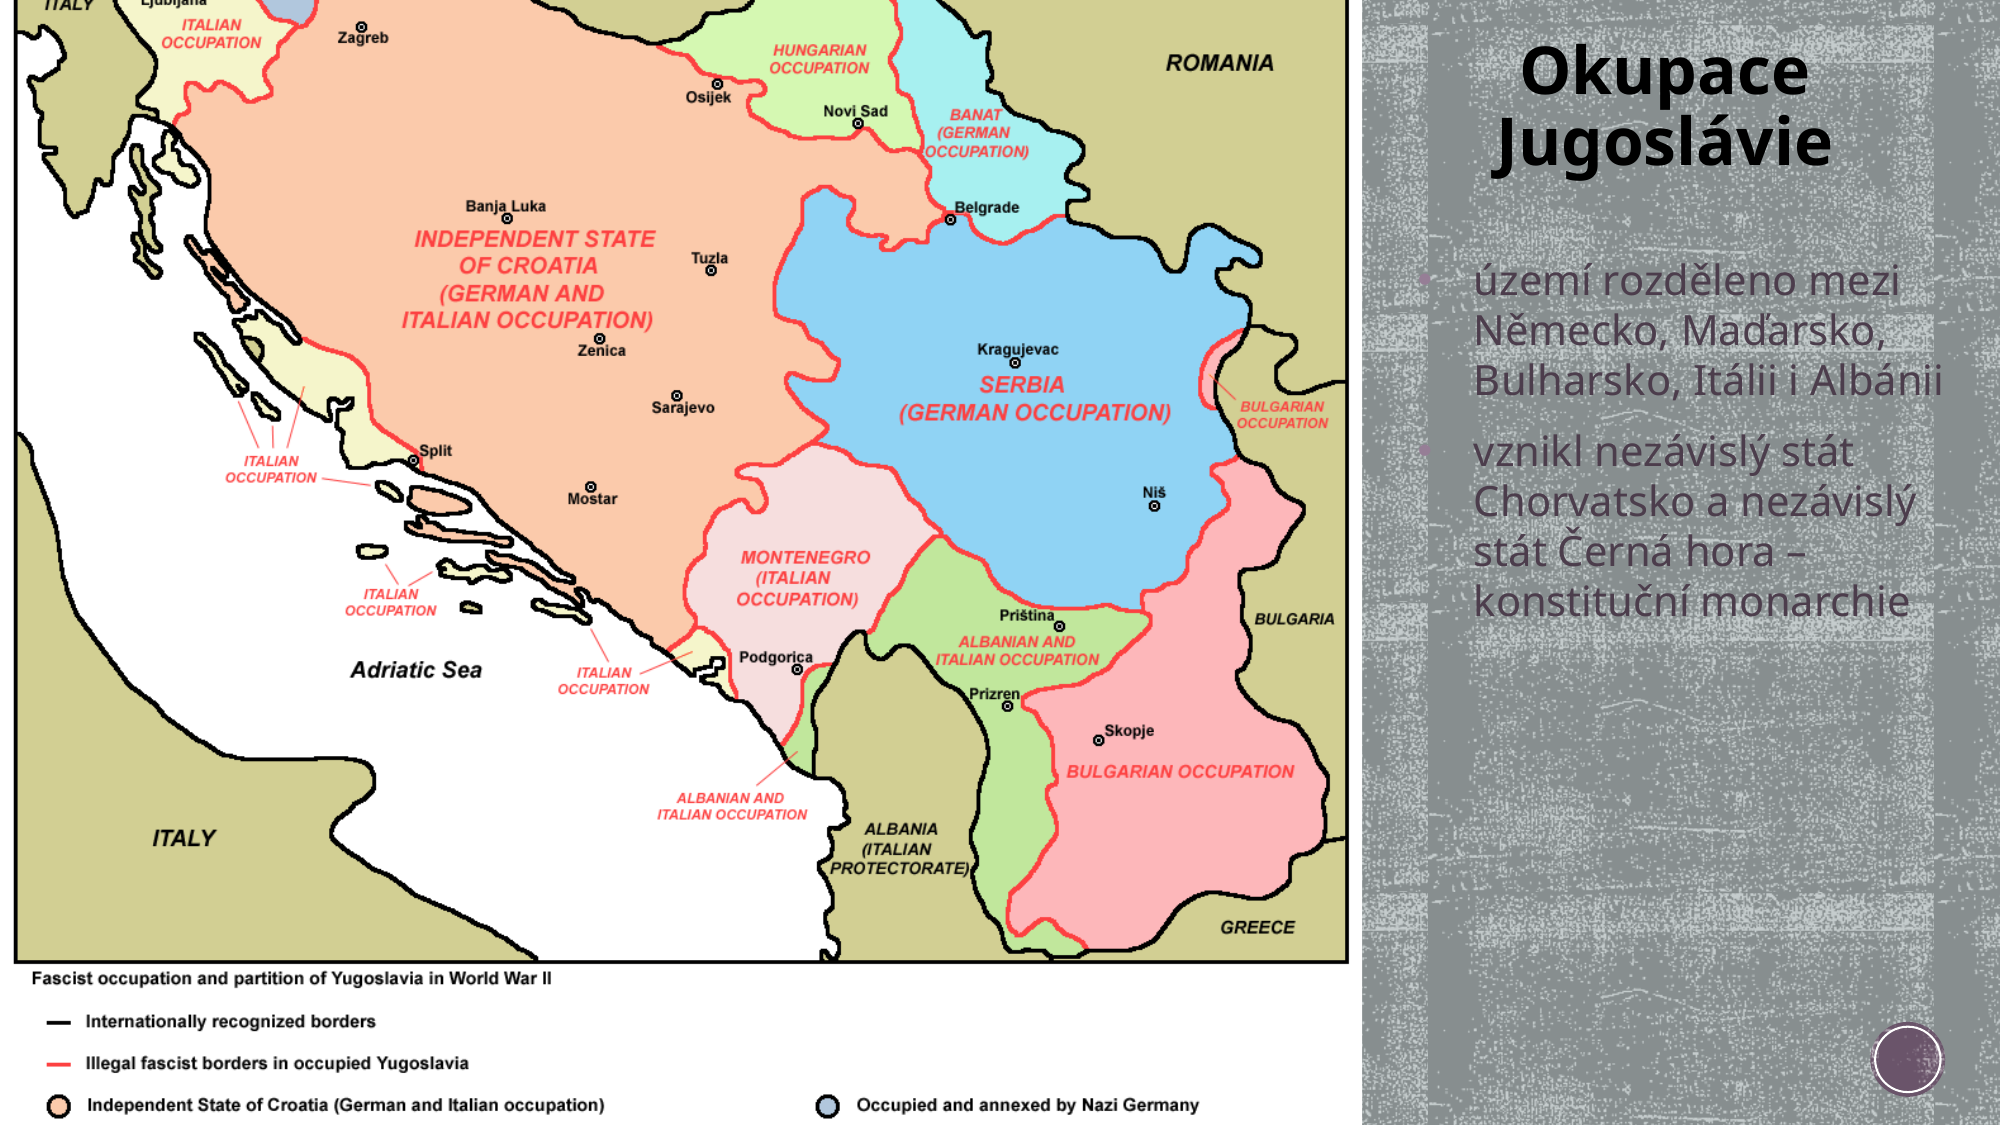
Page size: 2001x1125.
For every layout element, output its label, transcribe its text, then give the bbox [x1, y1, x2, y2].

picture [0, 0, 1363, 1125]
list území rozděleno mezi Německo, Maďarsko, Bulharsko, Itálii i Albánii vznikl nezávislý stát Chorvatsko a nezávislý stát Černá hora – konstituční monarchie [1402, 246, 1981, 938]
picture [1870, 1021, 1946, 1097]
title Okupace Jugoslávie [1402, 28, 1928, 188]
